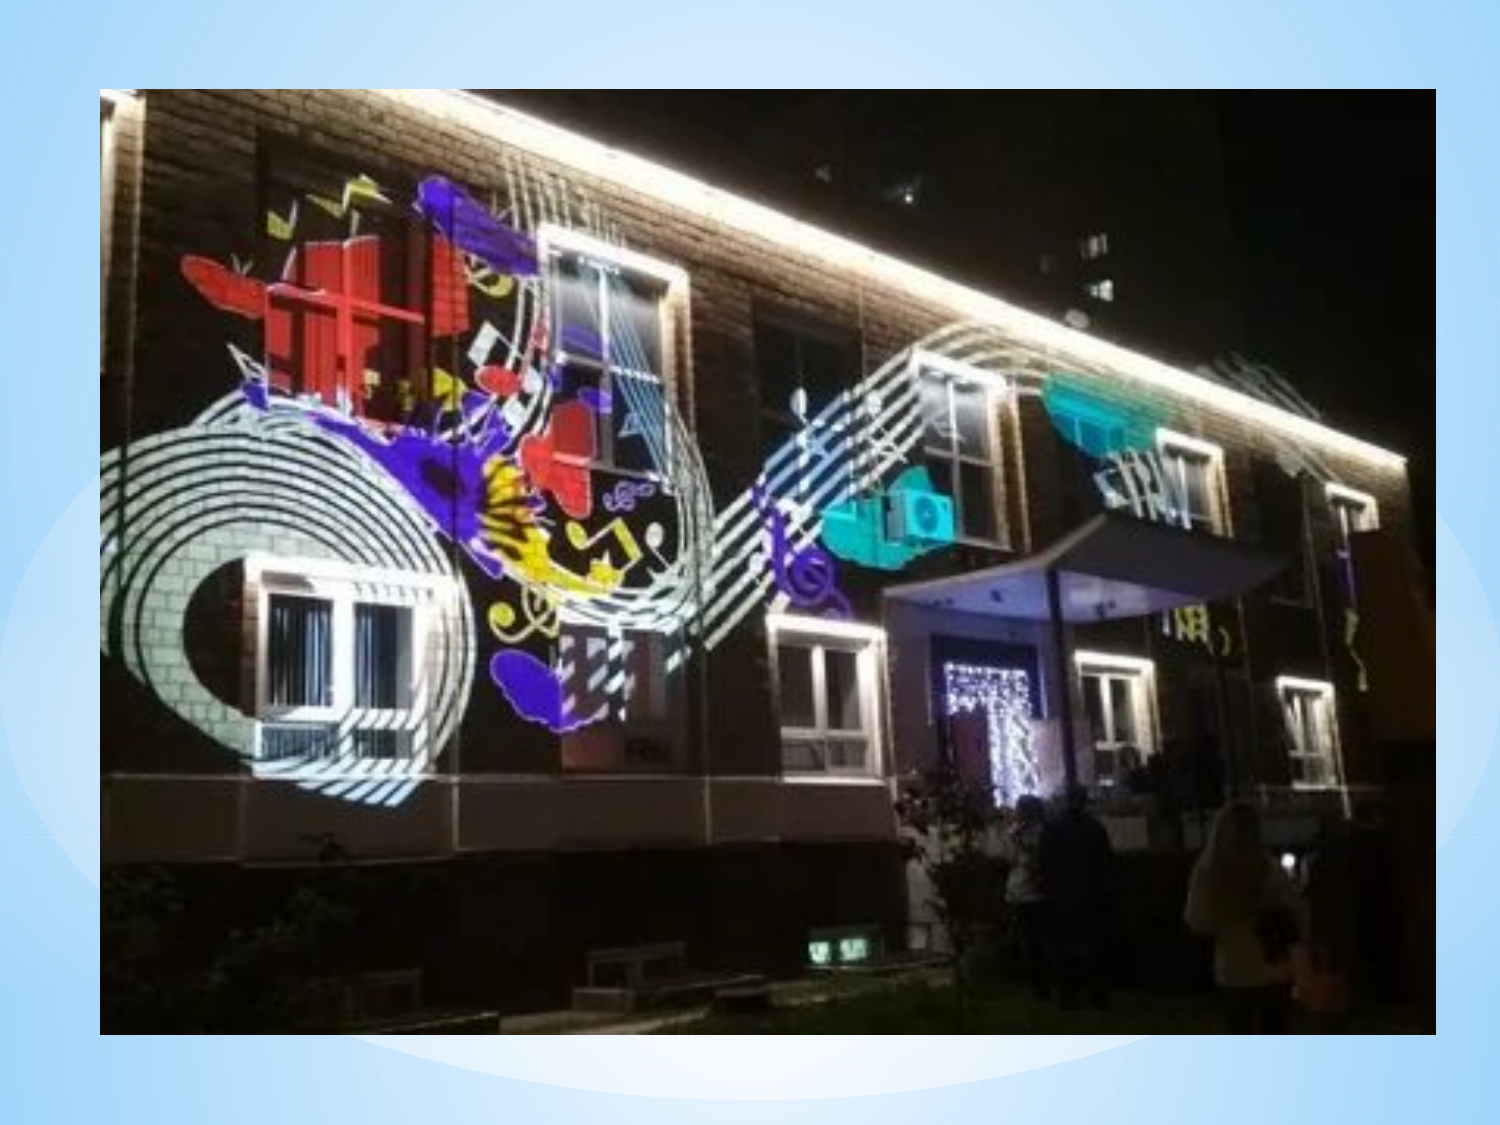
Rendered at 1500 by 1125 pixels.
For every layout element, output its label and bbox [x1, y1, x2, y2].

picture [100, 89, 1436, 1036]
